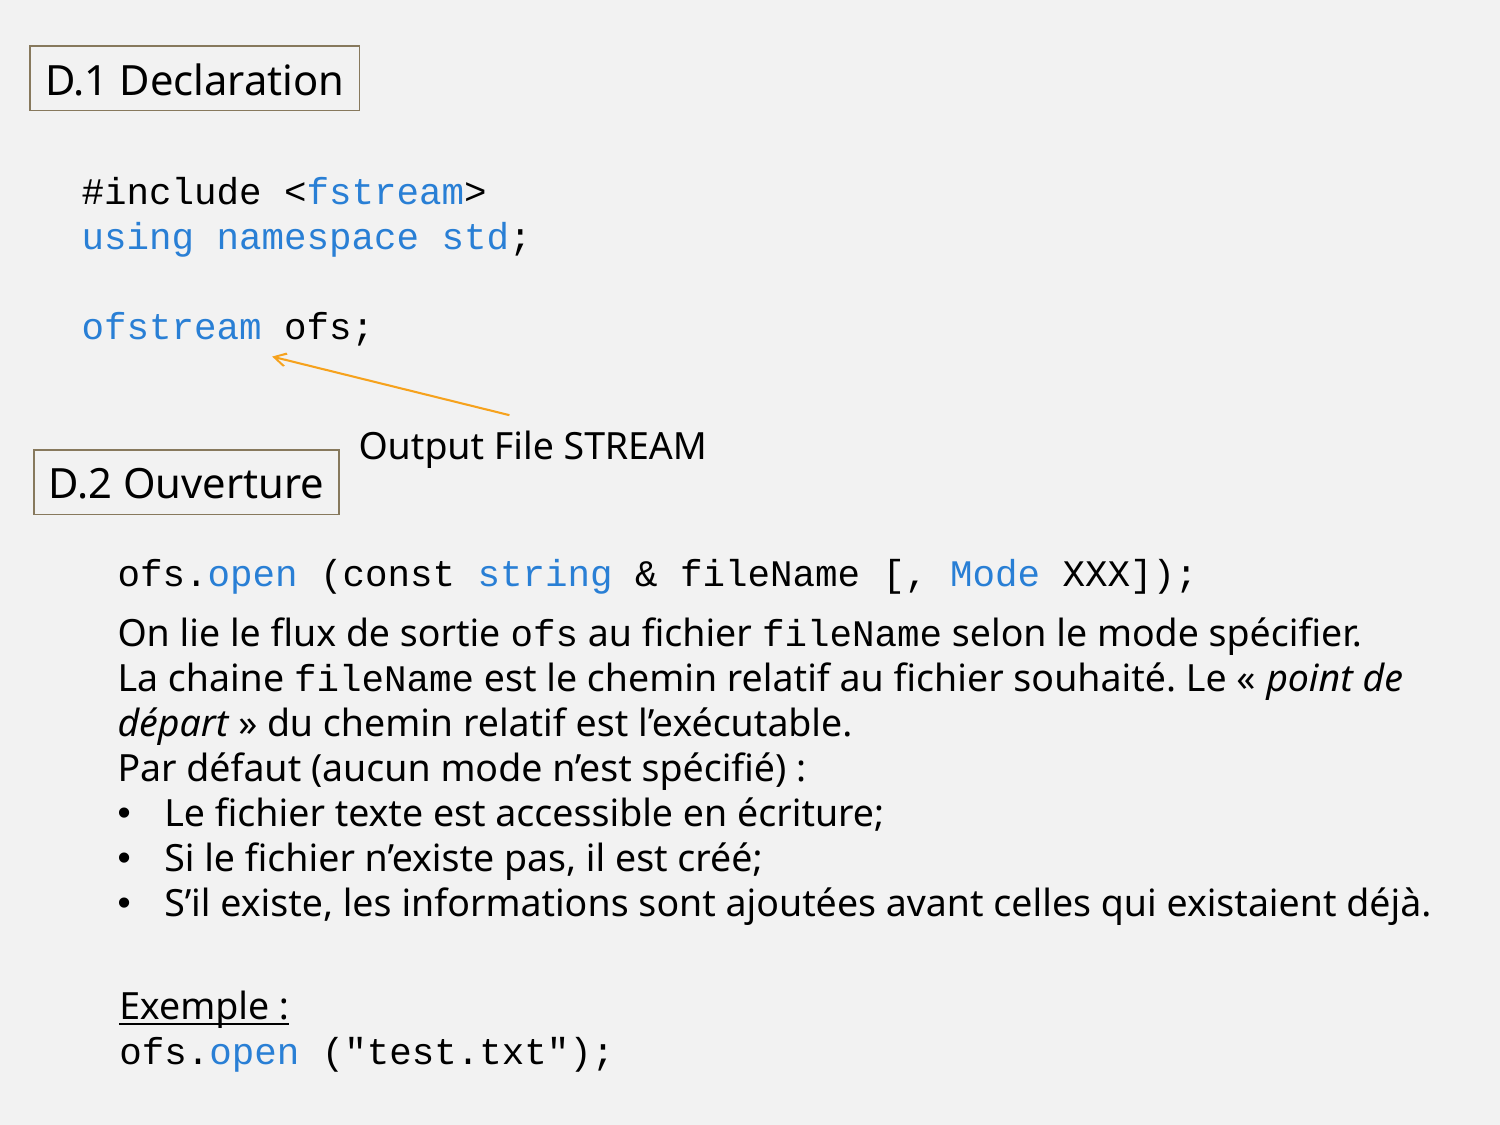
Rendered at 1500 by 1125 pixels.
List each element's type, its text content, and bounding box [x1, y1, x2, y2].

text_box #include <fstream> using namespace std; ofstream ofs; [66, 159, 937, 355]
text_box On lie le flux de sortie ofs au fichier fileName selon le mode spécifier. La chaine fileName est le chemin relatif au fichier souhaité. Le « point de départ » du chemin relatif est l’exécutable. Par défaut (aucun mode n’est spécifié) : Le fichier texte est accessible en écriture; Si le fichier n’existe pas, il est créé; S’il existe, les informations sont ajoutées avant celles qui existaient déjà. [102, 602, 1453, 932]
text_box Output File STREAM [343, 415, 1141, 475]
text_box D.1 Declaration [30, 45, 360, 111]
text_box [272, 356, 510, 416]
text_box Exemple : ofs.open ("test.txt"); [104, 974, 1455, 1080]
text_box ofs.open (const string & fileName [, Mode XXX]); [102, 541, 1364, 602]
text_box D.2 Ouverture [33, 449, 339, 515]
